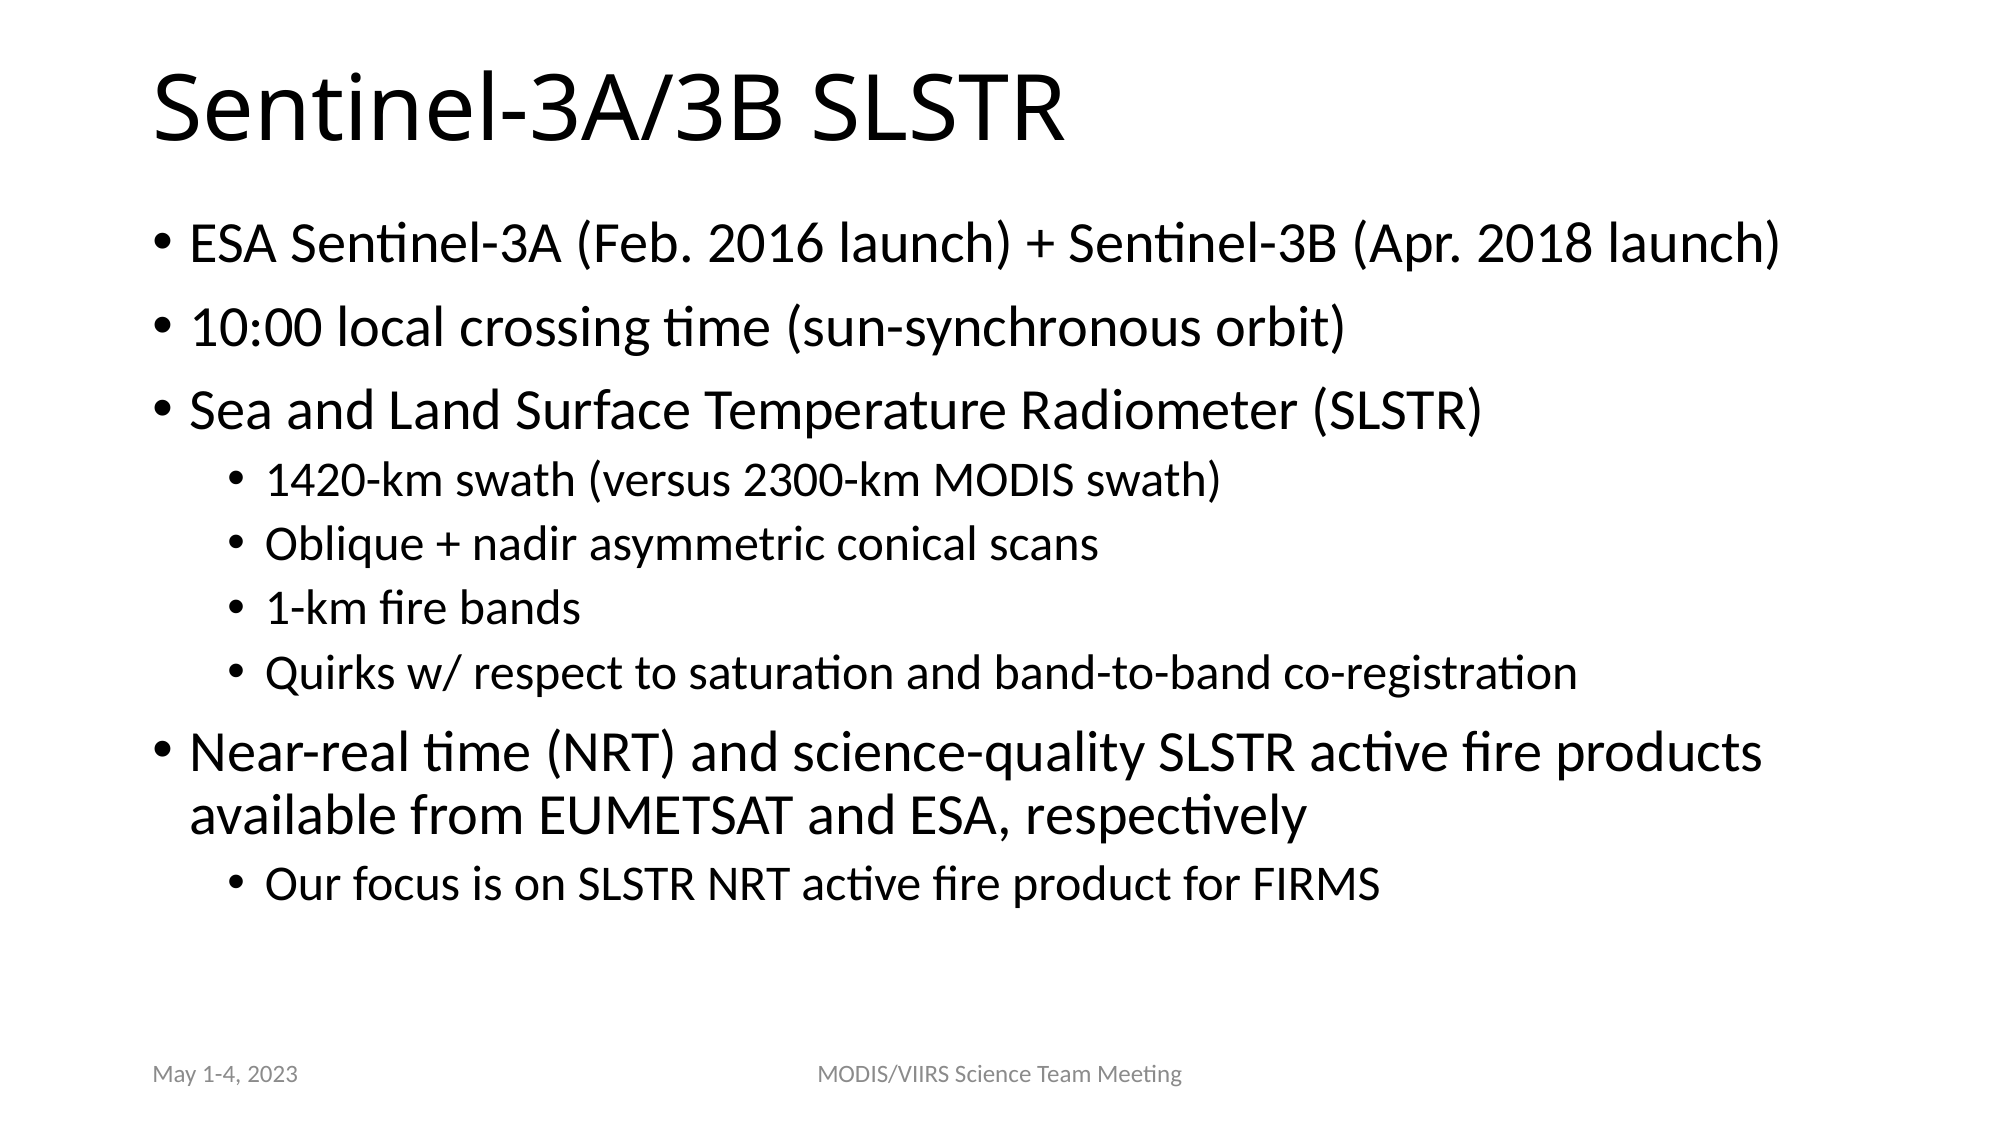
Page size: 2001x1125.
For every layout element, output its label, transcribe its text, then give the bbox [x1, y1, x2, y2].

title Sentinel-3A/3B SLSTR [137, 33, 1863, 189]
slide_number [137, 1042, 588, 1103]
footer MODIS/VIIRS Science Team Meeting [662, 1042, 1338, 1103]
list ESA Sentinel-3A (Feb. 2016 launch) + Sentinel-3B (Apr. 2018 launch) 10:00 local crossing time (sun-synchronous orbit) Sea and Land Surface Temperature Radiometer (SLSTR) 1420-km swath (versus 2300-km MODIS swath) Oblique + nadir asymmetric conical scans 1-km fire bands Quirks w/ respect to saturation and band-to-band co-registration Near-real time (NRT) and science-quality SLSTR active fire products available from EUMETSAT and ESA, respectively Our focus is on SLSTR NRT active fire product for FIRMS [137, 204, 1863, 1043]
